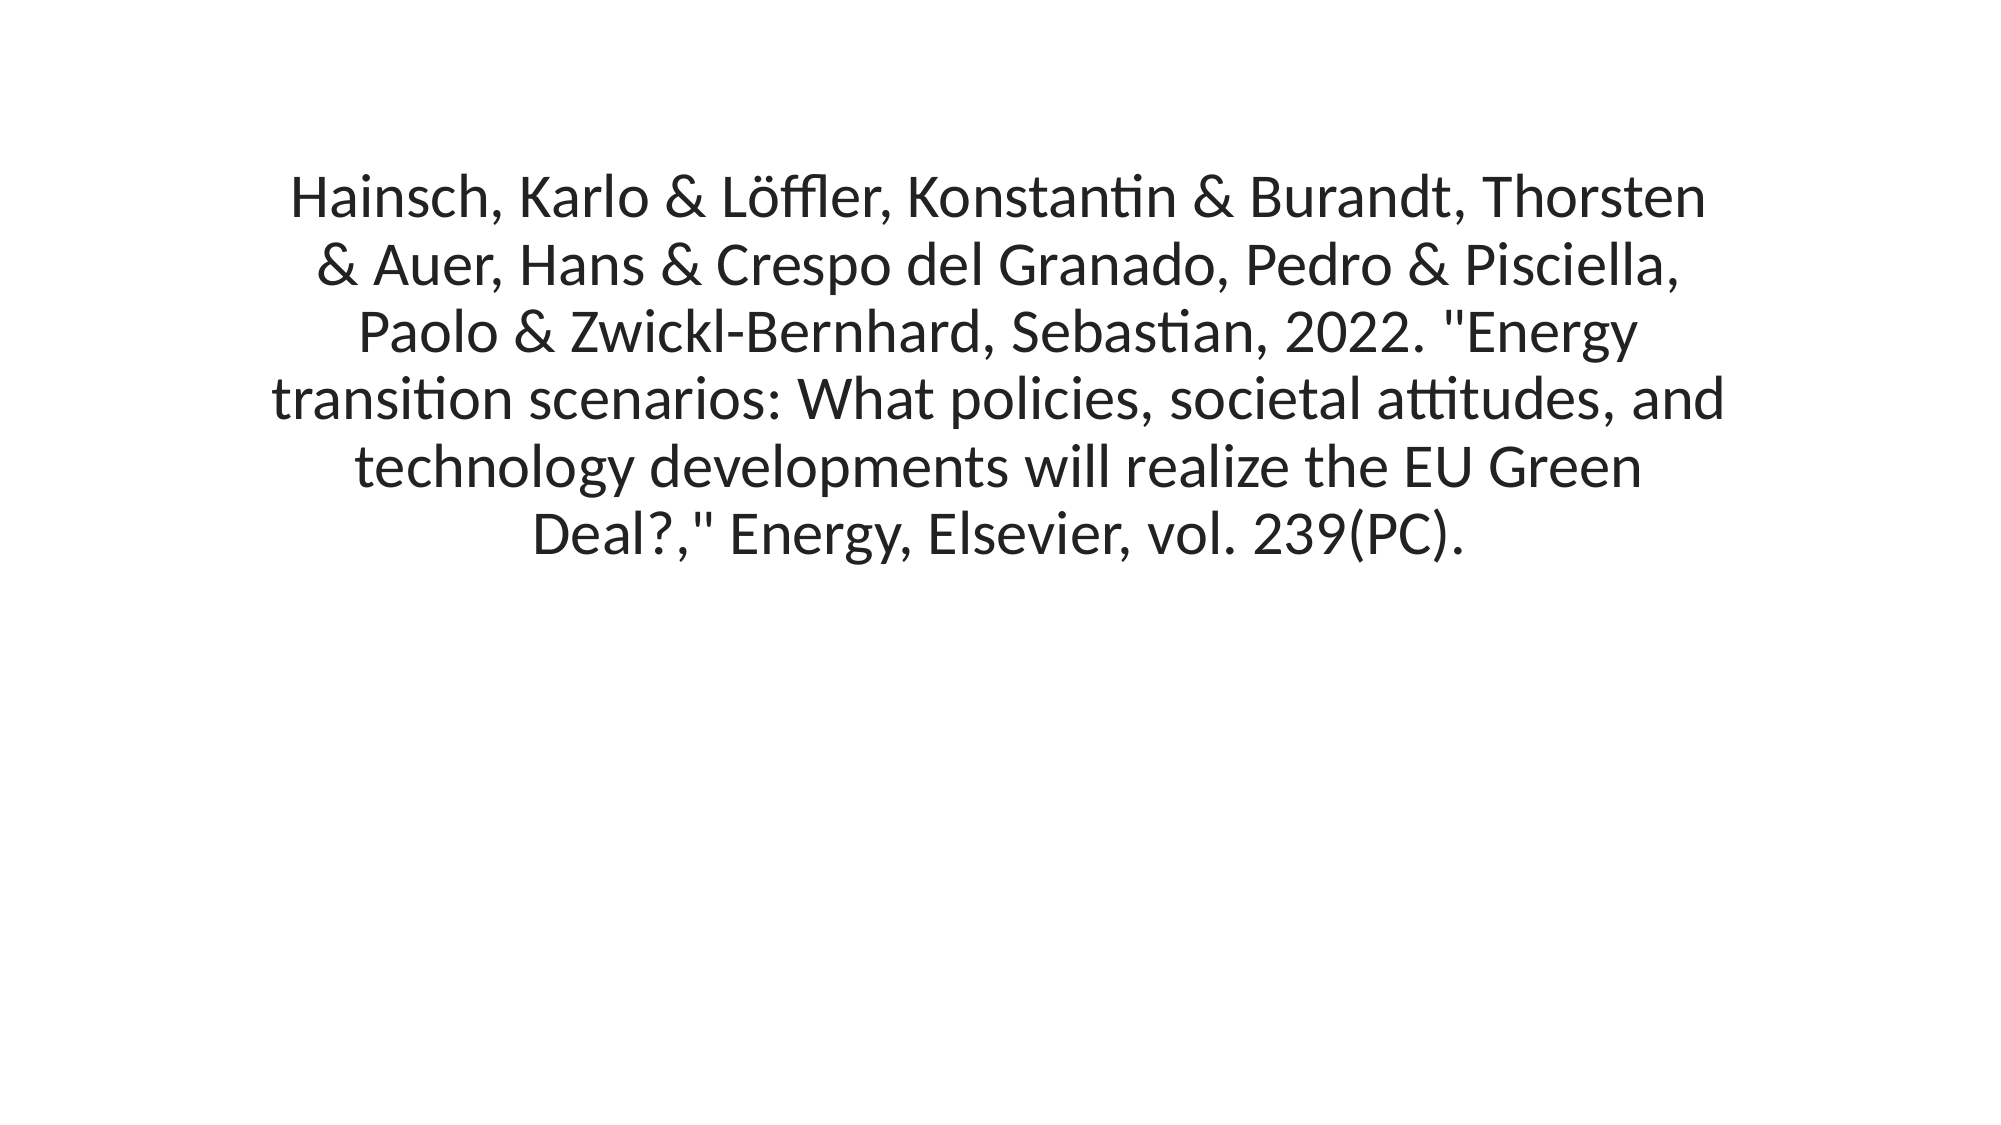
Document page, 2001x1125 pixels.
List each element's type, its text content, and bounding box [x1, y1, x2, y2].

title Hainsch, Karlo & Löffler, Konstantin & Burandt, Thorsten & Auer, Hans & Crespo del Granado, Pedro & Pisciella, Paolo & Zwickl-Bernhard, Sebastian, 2022. "Energy transition scenarios: What policies, societal attitudes, and technology developments will realize the EU Green Deal?," Energy, Elsevier, vol. 239(PC). [249, 184, 1750, 576]
